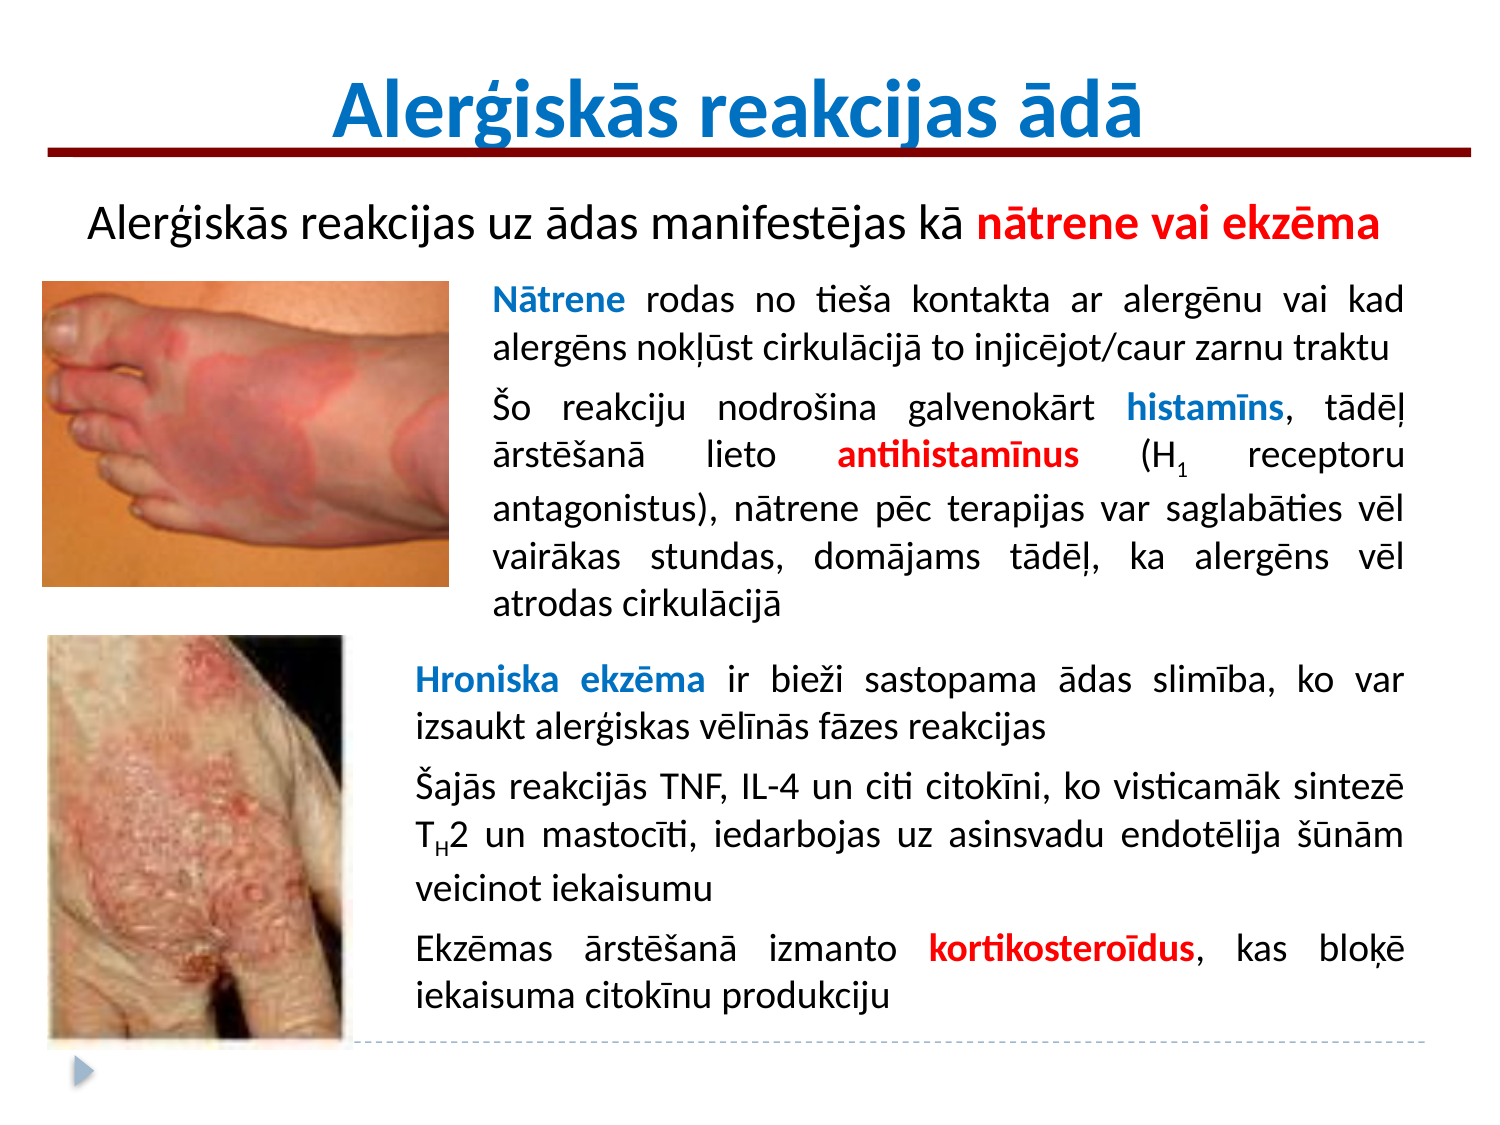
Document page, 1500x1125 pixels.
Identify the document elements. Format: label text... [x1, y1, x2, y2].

text_box Nātrene rodas no tieša kontakta ar alergēnu vai kad alergēns nokļūst cirkulācijā to injicējot/caur zarnu traktu Šo reakciju nodrošina galvenokārt histamīns, tādēļ ārstēšanā lieto antihistamīnus (H1 receptoru antagonistus), nātrene pēc terapijas var saglabāties vēl vairākas stundas, domājams tādēļ, ka alergēns vēl atrodas cirkulācijā [477, 266, 1421, 680]
text_box Alerģiskās reakcijas uz ādas manifestējas kā nātrene vai ekzēma [72, 182, 1397, 307]
text_box Hroniska ekzēma ir bieži sastopama ādas slimība, ko var izsaukt alerģiskas vēlīnās fāzes reakcijas Šajās reakcijās TNF, IL-4 un citi citokīni, ko visticamāk sintezē TH2 un mastocīti, iedarbojas uz asinsvadu endotēlija šūnām veicinot iekaisumu Ekzēmas ārstēšanā izmanto kortikosteroīdus, kas bloķē iekaisuma citokīnu produkciju [400, 645, 1421, 1084]
picture [47, 635, 354, 1051]
picture [42, 281, 449, 587]
text_box Alerģiskās reakcijas ādā [37, 47, 1459, 162]
